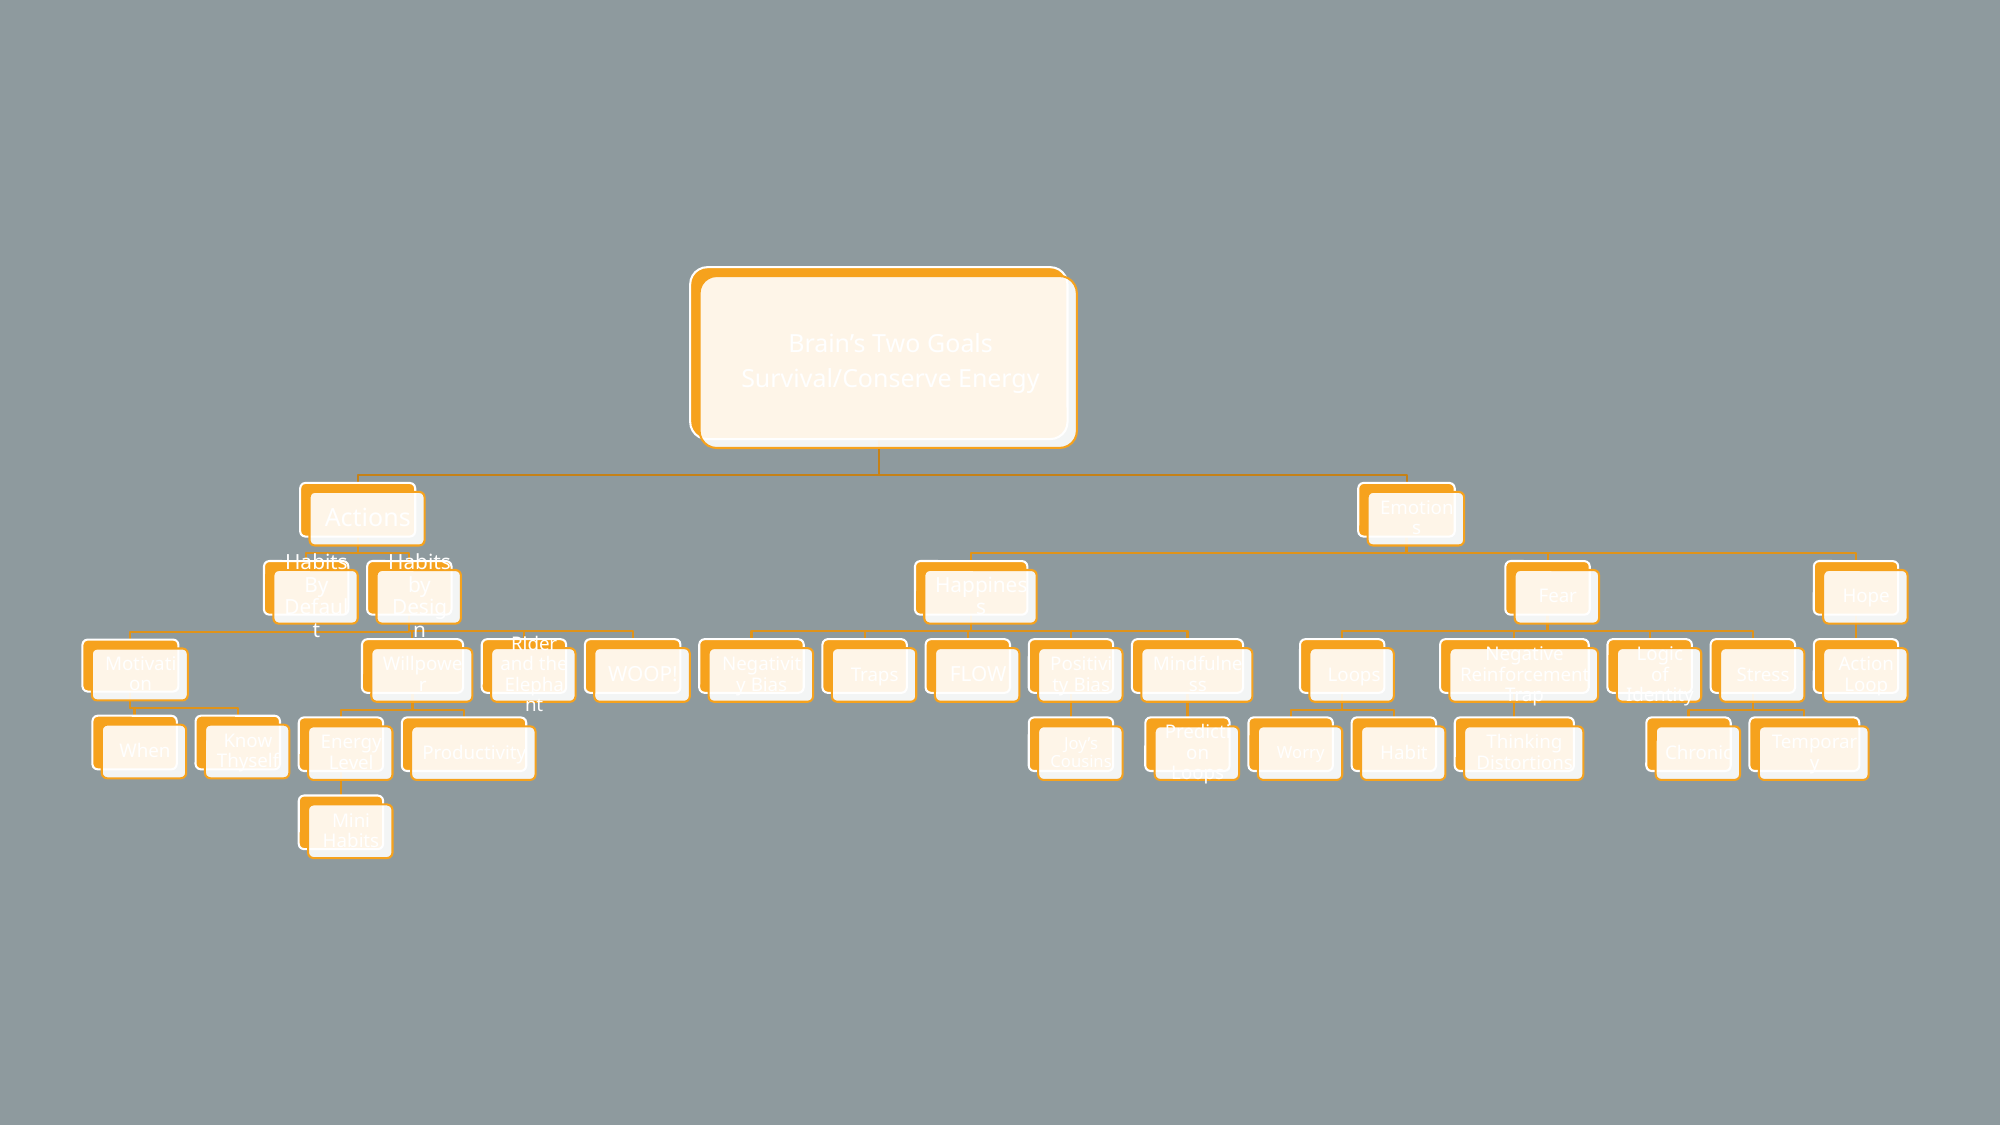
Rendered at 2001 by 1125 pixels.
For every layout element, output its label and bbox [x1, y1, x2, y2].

text_box [91, 9, 1909, 1125]
